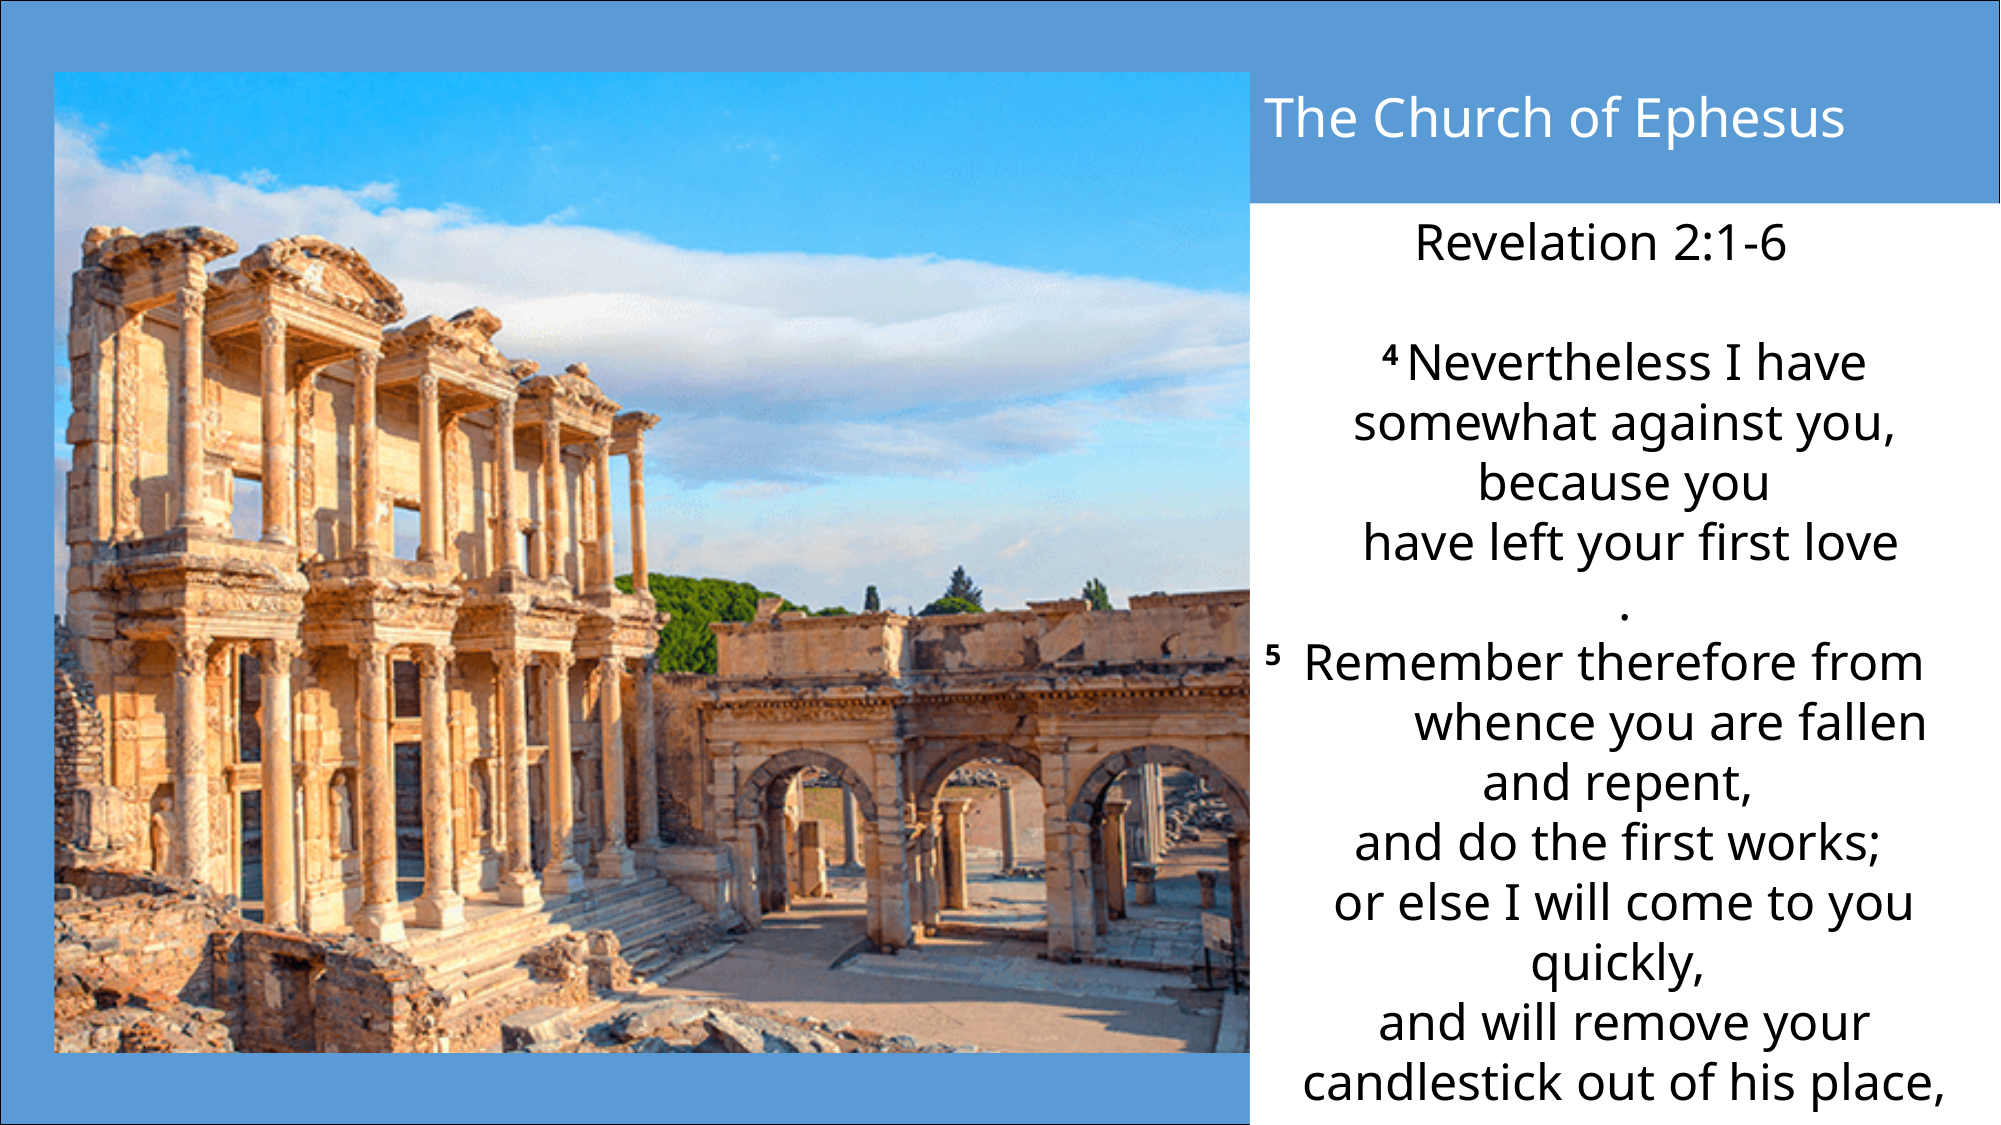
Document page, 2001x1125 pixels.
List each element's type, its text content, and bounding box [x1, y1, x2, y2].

text_box The Church of Ephesus [1250, 75, 1975, 203]
text_box Revelation 2:1-6 4 Nevertheless I have somewhat against you, because you have left your first love . 5 Remember therefore from whence you are fallen and repent, and do the first works; or else I will come to you quickly, and will remove your candlestick out of his place, except you repent. [1249, 203, 2000, 1125]
text_box [0, 0, 2000, 1125]
picture [54, 72, 1250, 1053]
